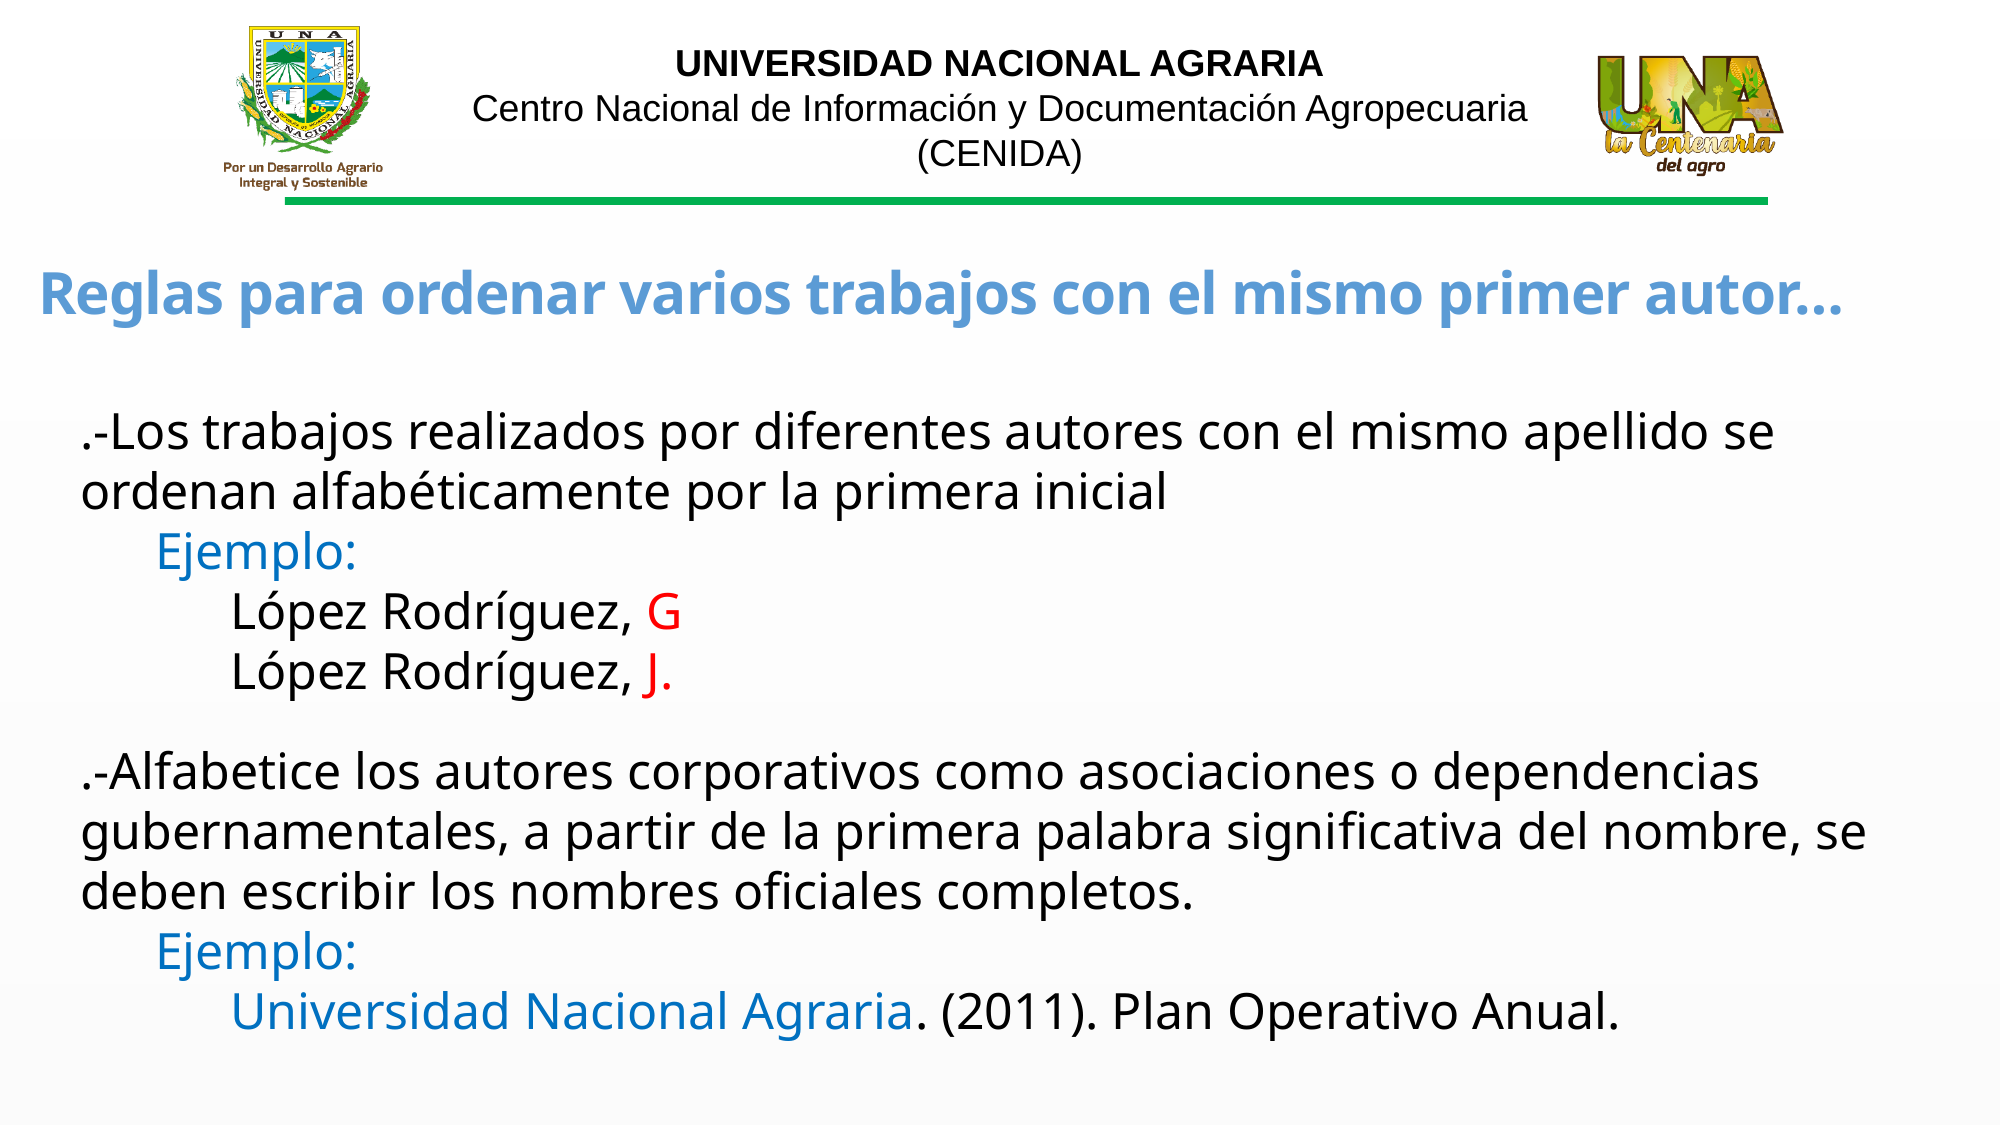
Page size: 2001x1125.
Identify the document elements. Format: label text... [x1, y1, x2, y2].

text_box .-Alfabetice los autores corporativos como asociaciones o dependencias gubernamentales, a partir de la primera palabra significativa del nombre, se deben escribir los nombres oficiales completos. Ejemplo: Universidad Nacional Agraria. (2011). Plan Operativo Anual. [65, 732, 1988, 1048]
text_box Reglas para ordenar varios trabajos con el mismo primer autor… [23, 249, 1977, 334]
text_box .-Los trabajos realizados por diferentes autores con el mismo apellido se ordenan alfabéticamente por la primera inicial Ejemplo: López Rodríguez, G López Rodríguez, J. [65, 392, 1941, 708]
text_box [210, 18, 1788, 205]
